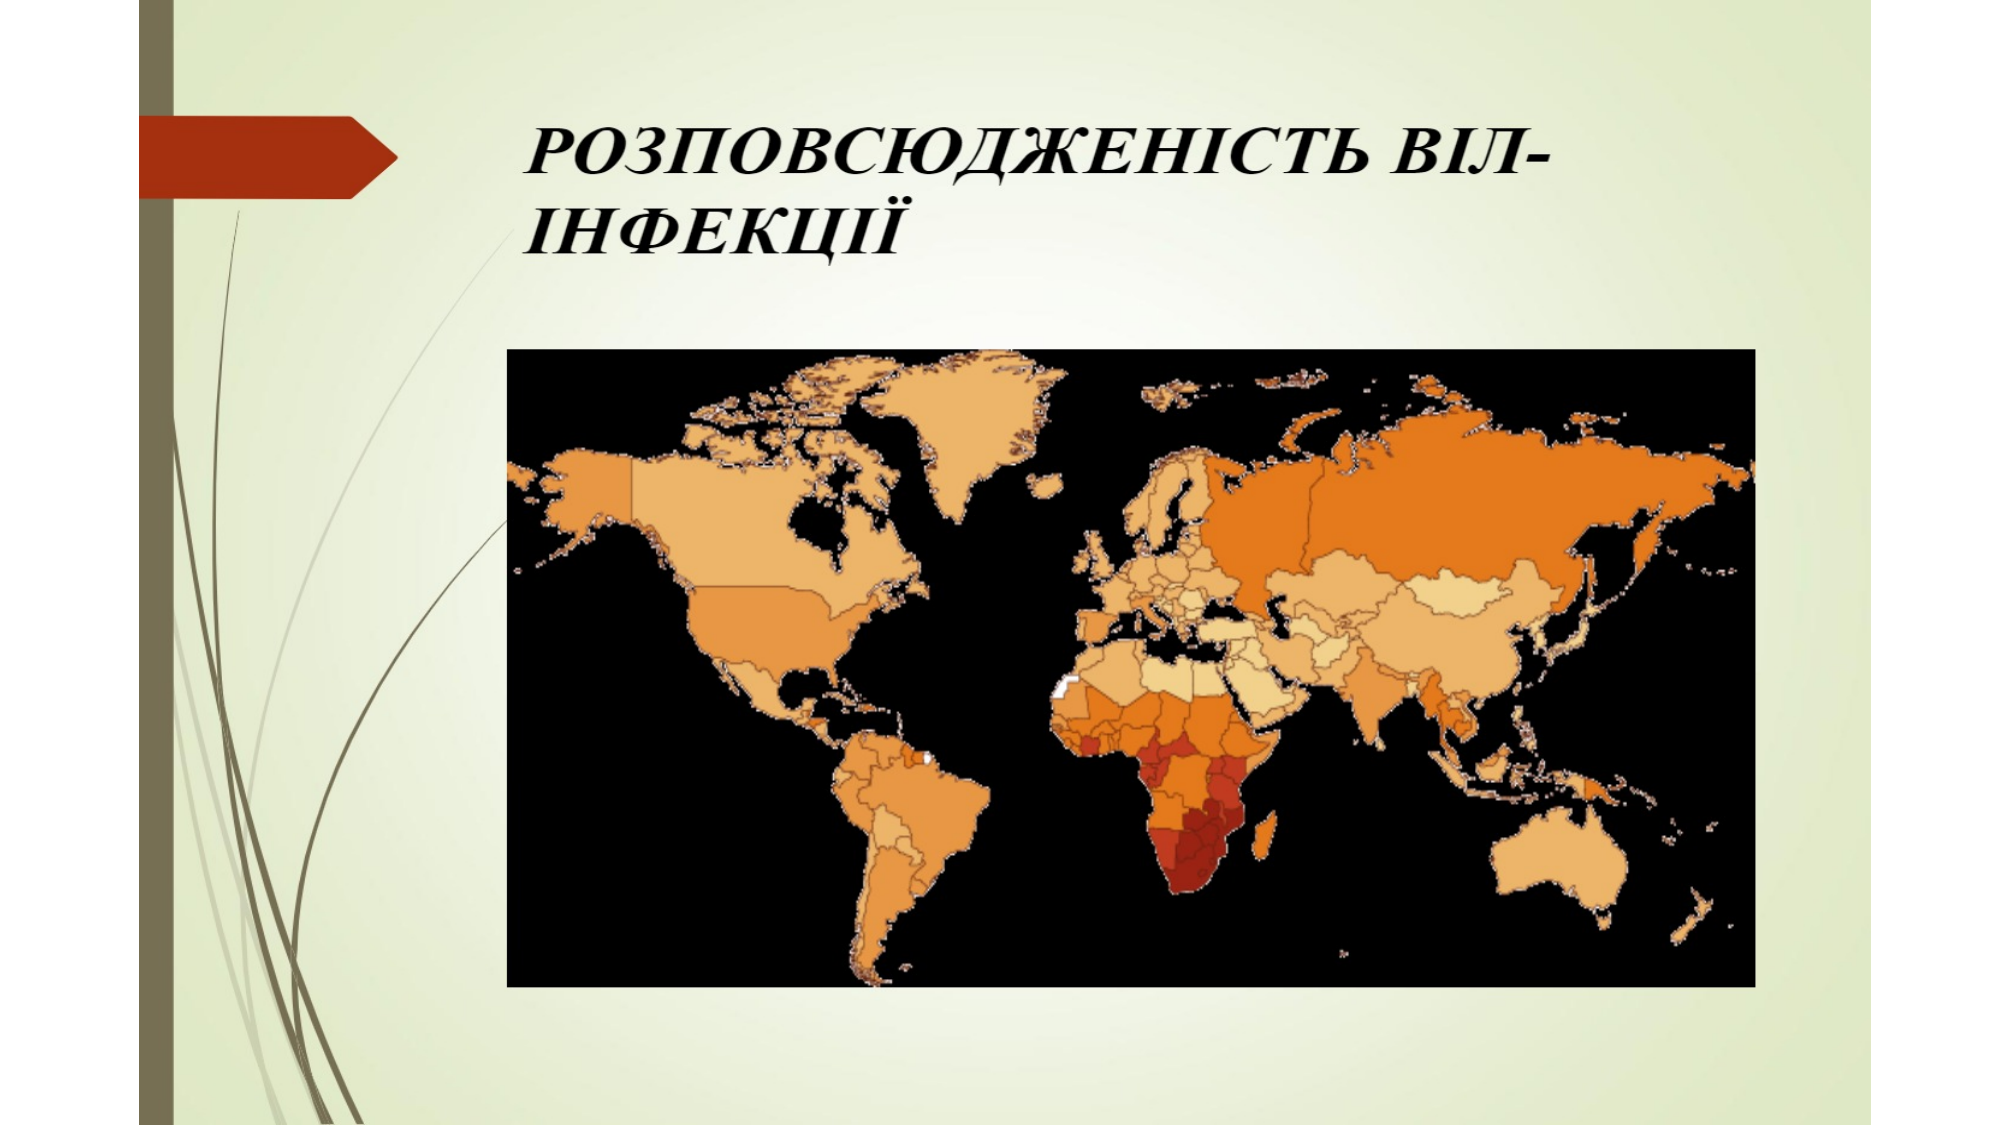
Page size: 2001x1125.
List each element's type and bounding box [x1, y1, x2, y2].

list [139, 0, 1871, 1125]
